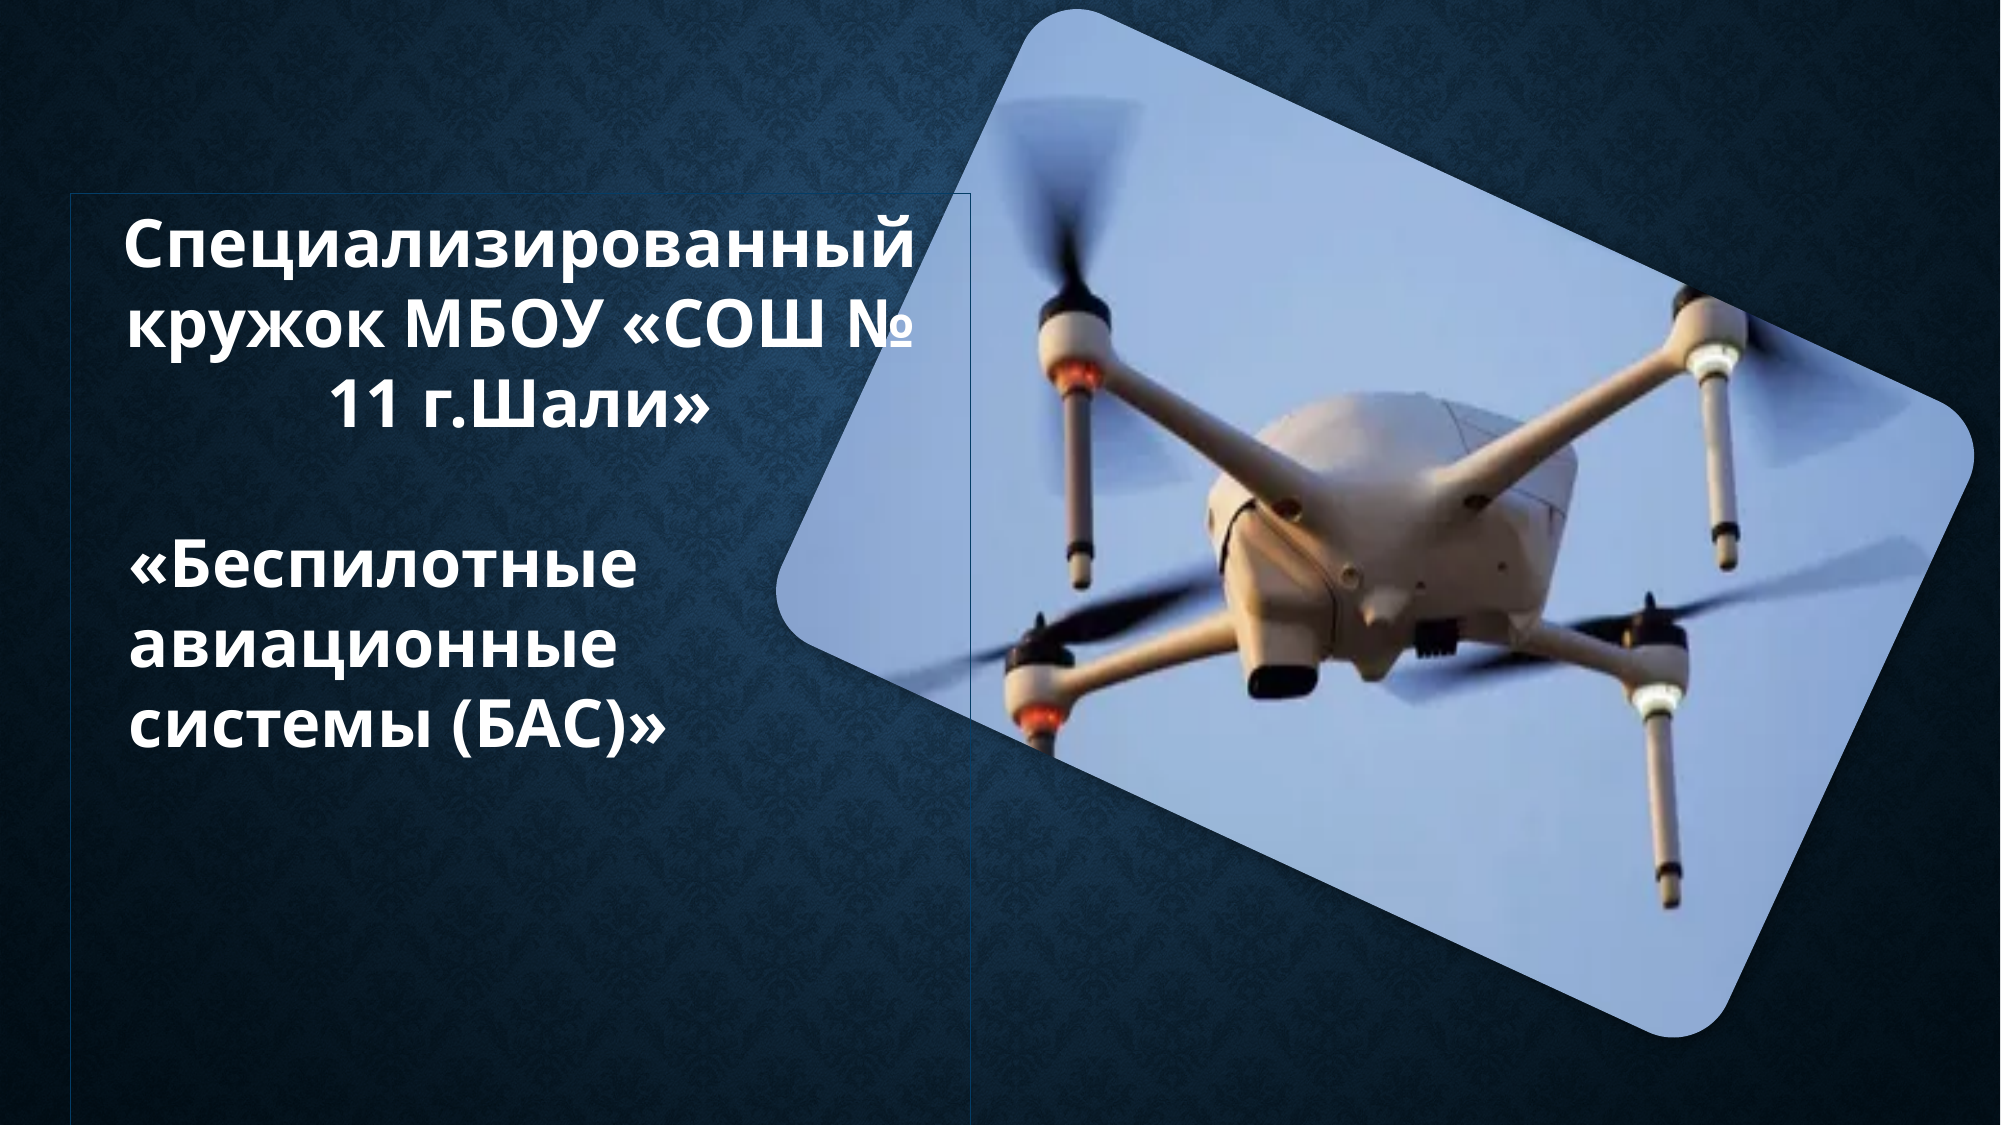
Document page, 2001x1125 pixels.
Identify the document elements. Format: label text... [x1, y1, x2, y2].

picture [853, 9, 1975, 1038]
text_box Специализированный кружок МБОУ «СОШ № 11 г.Шали» «Беспилотные авиационные системы (БАС)» [70, 193, 971, 1125]
